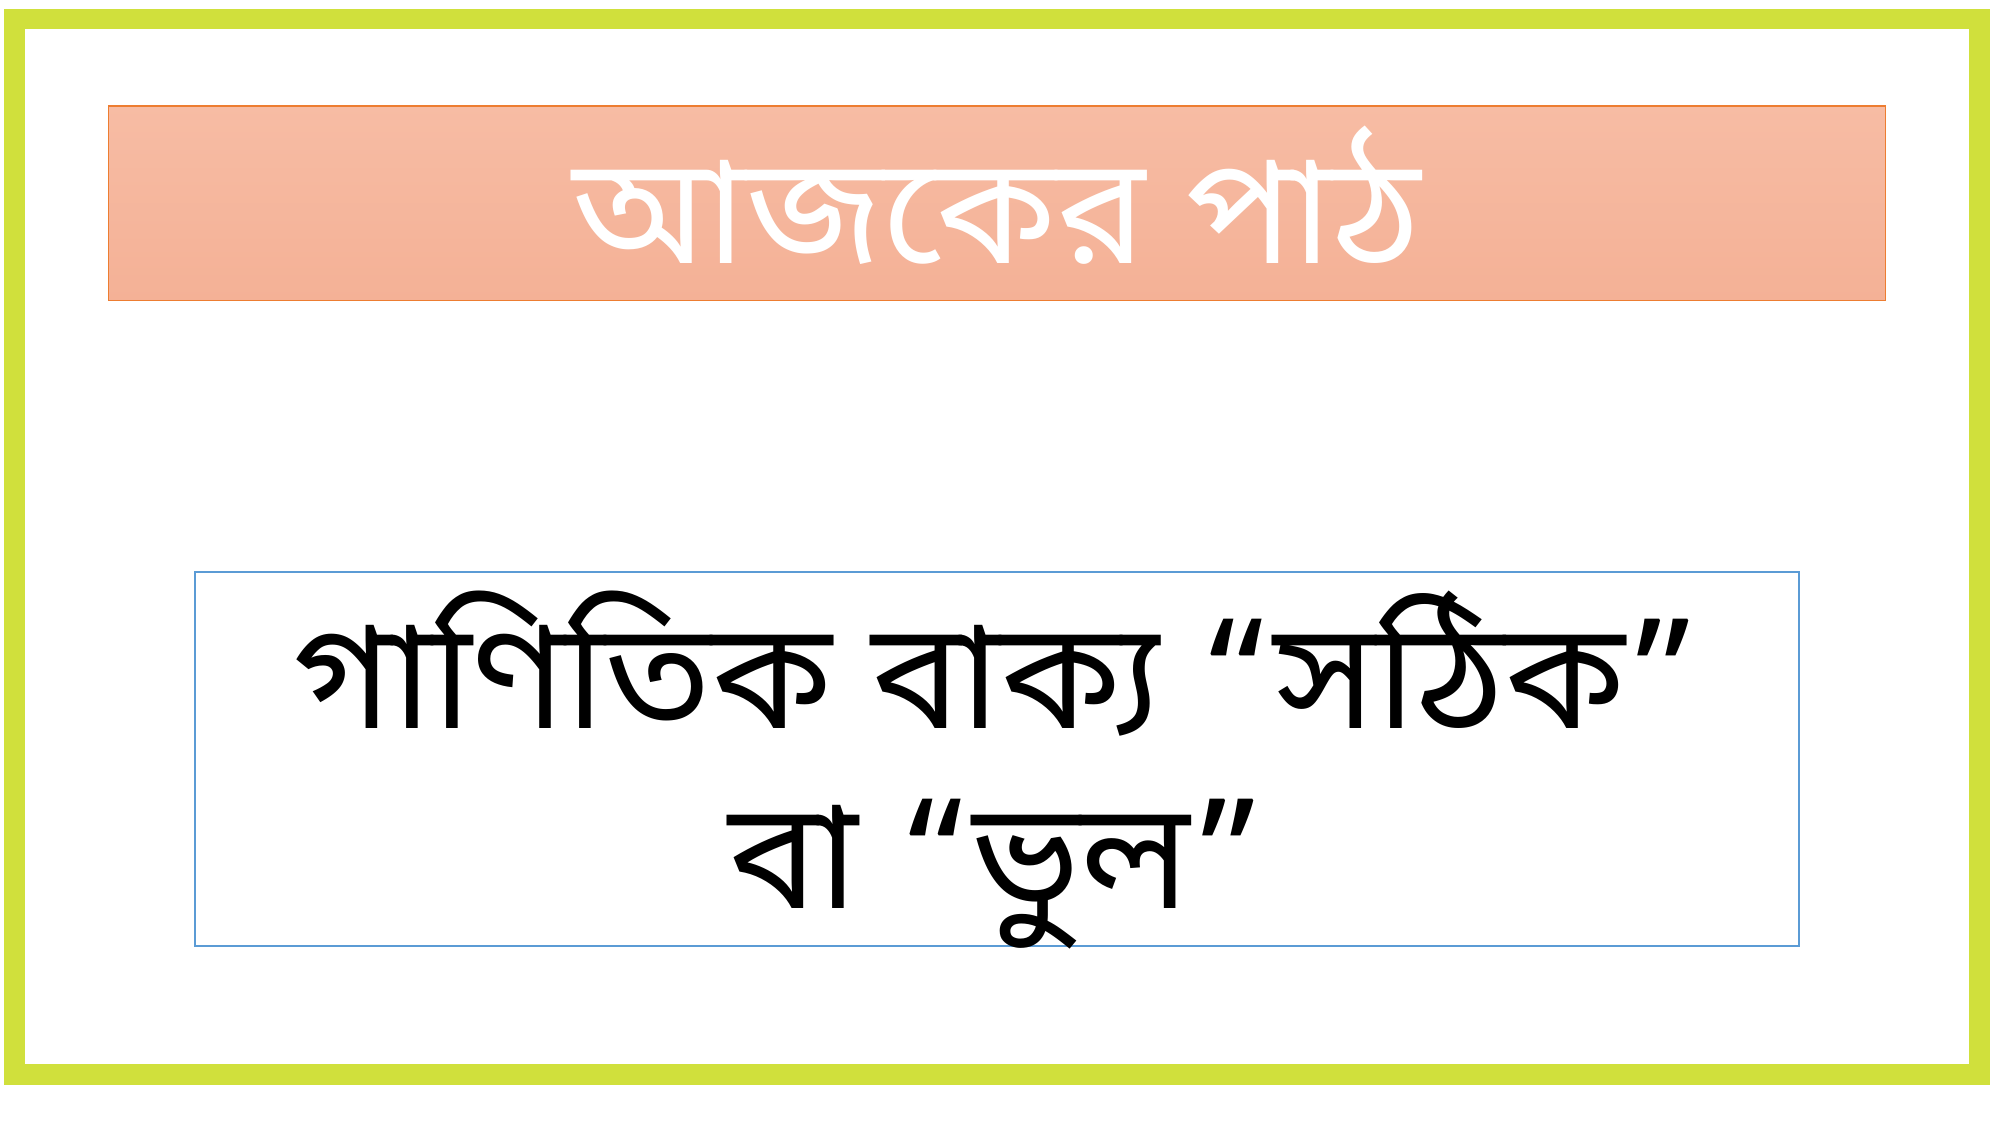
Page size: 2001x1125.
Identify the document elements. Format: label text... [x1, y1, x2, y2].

text_box আজকের পাঠ [108, 105, 1886, 301]
text_box গাণিতিক বাক্য “সঠিক” বা “ভুল” [194, 571, 1800, 947]
text_box [14, 18, 1980, 1076]
